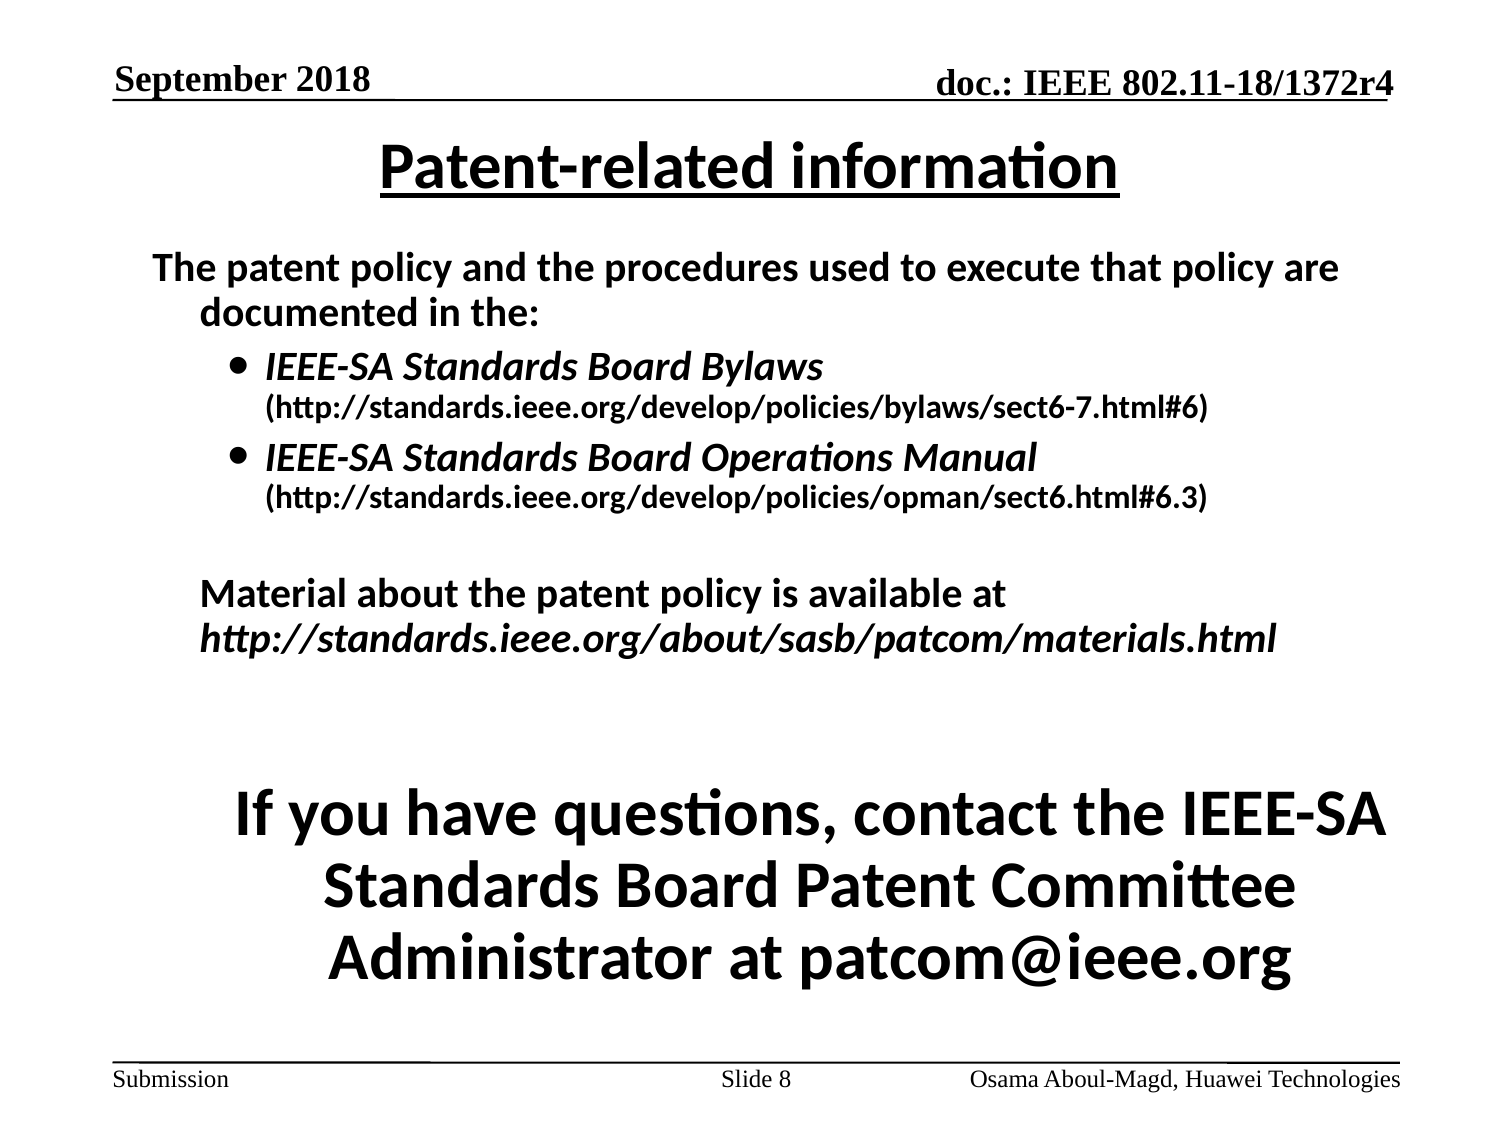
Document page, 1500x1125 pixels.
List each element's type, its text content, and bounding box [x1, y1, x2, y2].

footer Osama Aboul-Magd, Huawei Technologies [878, 1061, 1402, 1093]
slide_number Slide 8 [712, 1061, 800, 1123]
list The patent policy and the procedures used to execute that policy are documented in the: IEEE-SA Standards Board Bylaws (http://standards.ieee.org/develop/policies/bylaws/sect6-7.html#6) IEEE-SA Standards Board Operations Manual (http://standards.ieee.org/develop/policies/opman/sect6.html#6.3) Material about the patent policy is available at http://standards.ieee.org/about/sasb/patcom/materials.html If you have questions, contact the IEEE-SA Standards Board Patent Committee Administrator at patcom@ieee.org [62, 237, 1438, 913]
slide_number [114, 54, 423, 100]
title Patent-related information [112, 74, 1388, 237]
